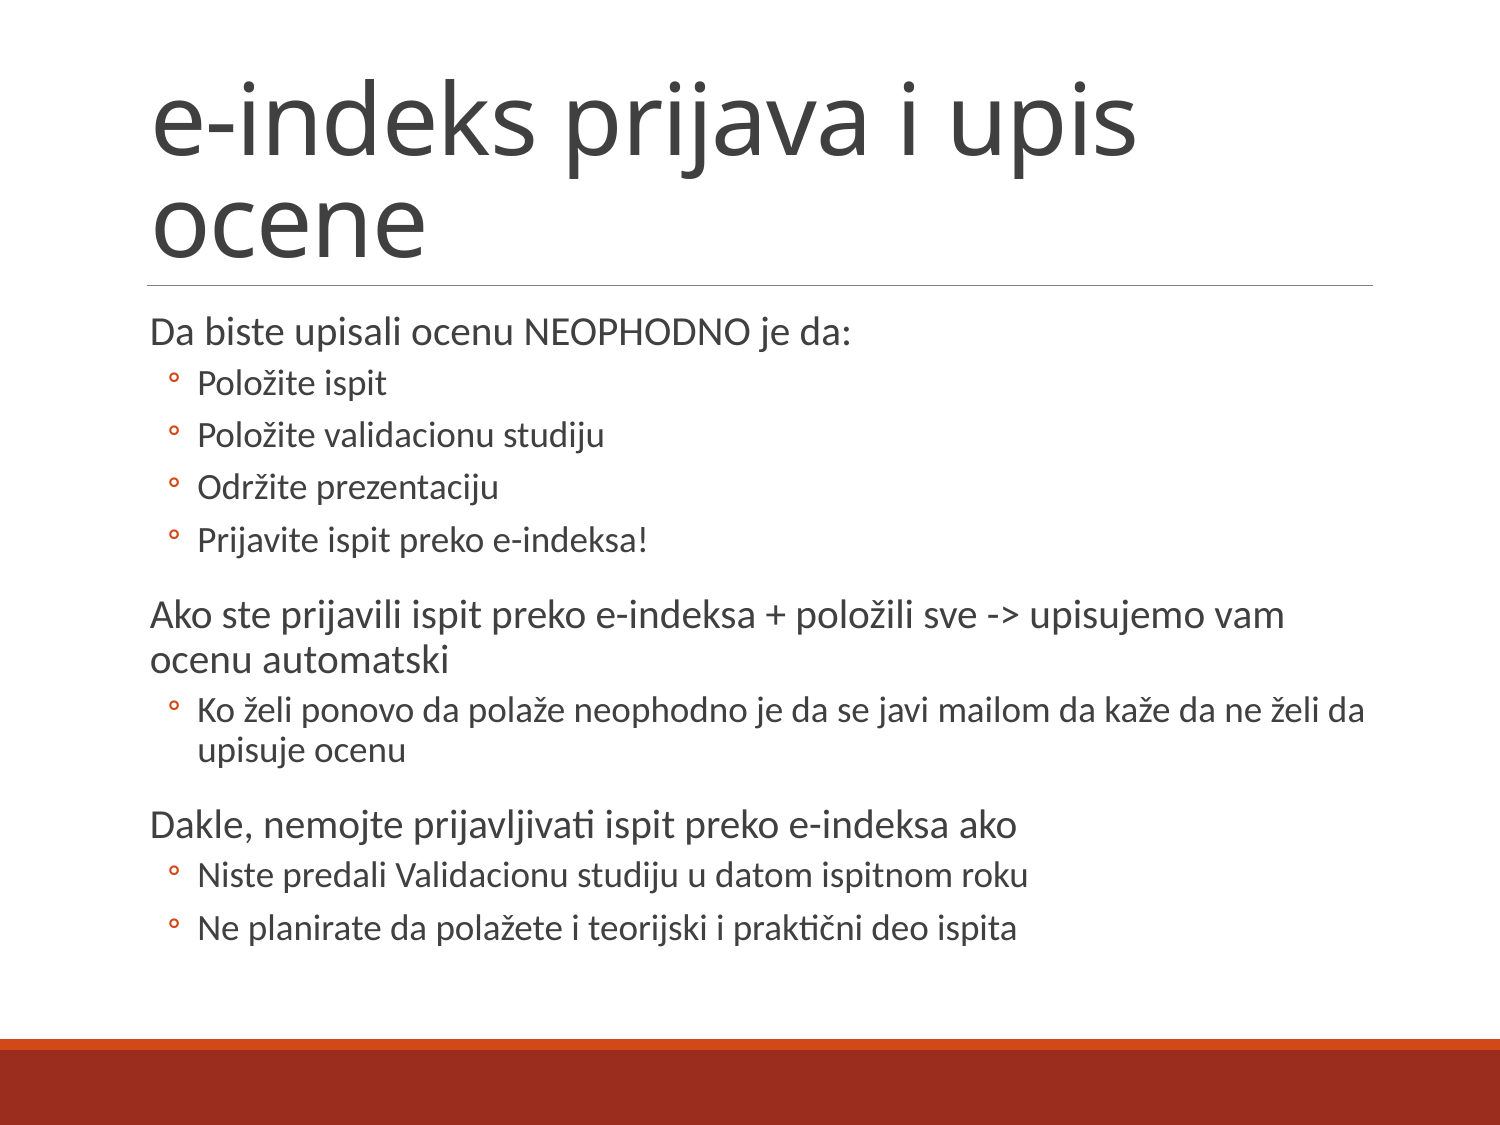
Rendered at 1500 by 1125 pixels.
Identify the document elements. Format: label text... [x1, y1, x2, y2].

title e-indeks prijava i upis ocene [135, 47, 1373, 285]
list Da biste upisali ocenu NEOPHODNO je da: Položite ispit Položite validacionu studiju Održite prezentaciju Prijavite ispit preko e-indeksa! Ako ste prijavili ispit preko e-indeksa + položili sve -> upisujemo vam ocenu automatski Ko želi ponovo da polaže neophodno je da se javi mailom da kaže da ne želi da upisuje ocenu Dakle, nemojte prijavljivati ispit preko e-indeksa ako Niste predali Validacionu studiju u datom ispitnom roku Ne planirate da polažete i teorijski i praktični deo ispita [135, 302, 1373, 963]
